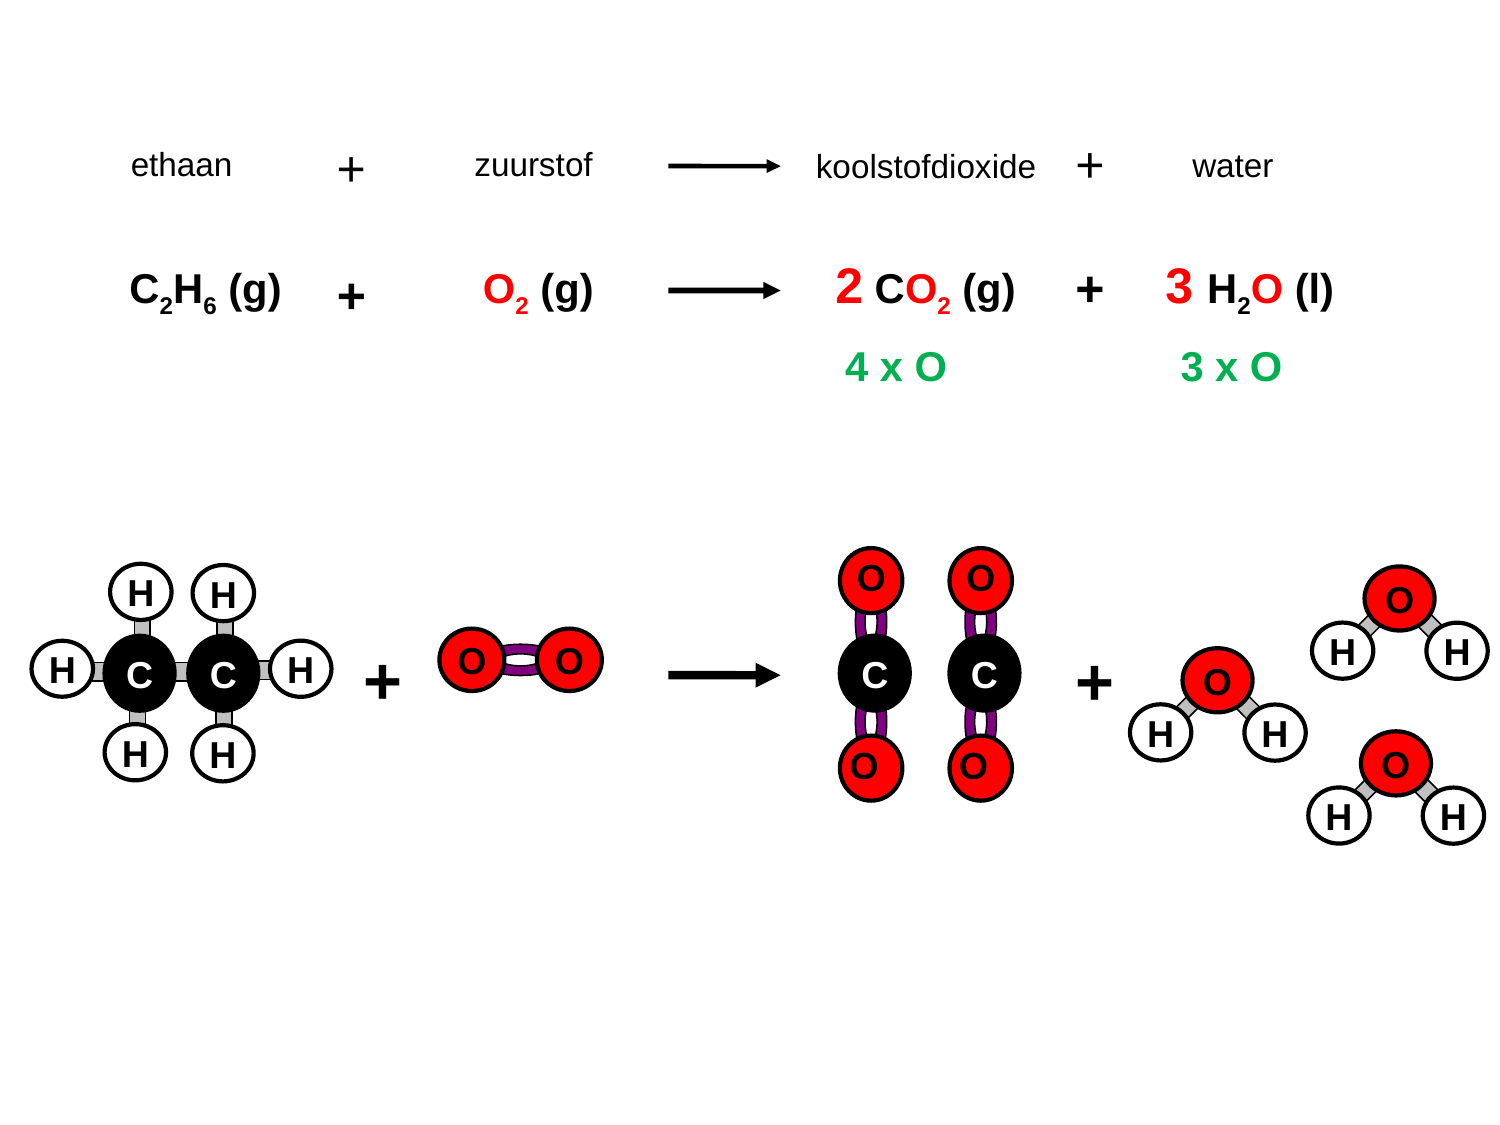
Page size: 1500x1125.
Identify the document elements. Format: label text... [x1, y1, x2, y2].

text_box + [1060, 631, 1136, 727]
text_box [31, 563, 332, 782]
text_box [58, 246, 1434, 474]
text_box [1308, 731, 1485, 844]
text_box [115, 124, 1341, 206]
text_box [439, 628, 603, 692]
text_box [839, 547, 911, 801]
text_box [949, 547, 1020, 801]
text_box [668, 668, 781, 682]
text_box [1129, 647, 1306, 761]
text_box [1311, 566, 1488, 680]
text_box + [349, 630, 425, 725]
